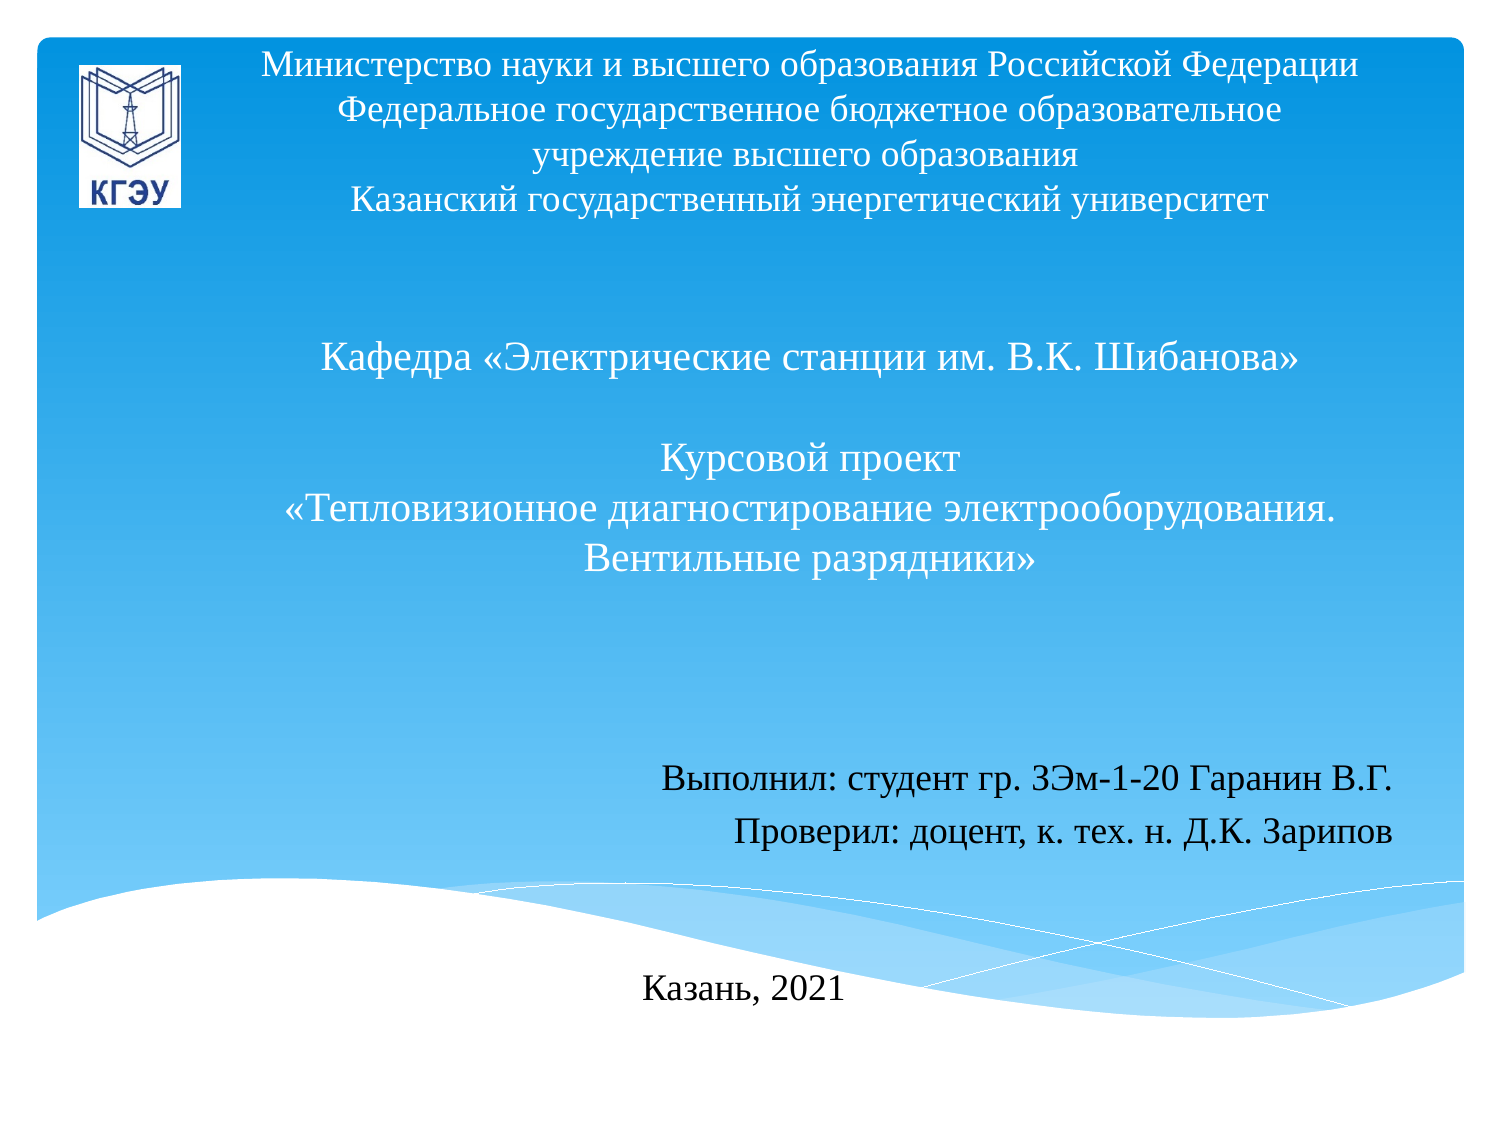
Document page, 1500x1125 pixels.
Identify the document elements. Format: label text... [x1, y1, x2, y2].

picture [1001, 53, 1006, 65]
picture [1235, 59, 1243, 65]
picture [79, 66, 182, 209]
title Министерство науки и высшего образования Российской Федерации Федеральное государственное бюджетное образовательное учреждение высшего образования Казанский государственный энергетический университет Кафедра «Электрические станции им. В.К. Шибанова» Курсовой проект «Тепловизионное диагностирование электрооборудования. Вентильные разрядники» [230, 65, 1391, 687]
picture [440, 59, 455, 65]
picture [992, 52, 1000, 65]
picture [741, 59, 751, 65]
subtitle Выполнил: студент гр. ЗЭм-1-20 Гаранин В.Г. Проверил: доцент, к. тех. н. Д.К. Зарипов Казань, 2021 [79, 745, 1409, 1100]
picture [266, 52, 274, 65]
picture [372, 59, 386, 65]
picture [285, 52, 289, 65]
